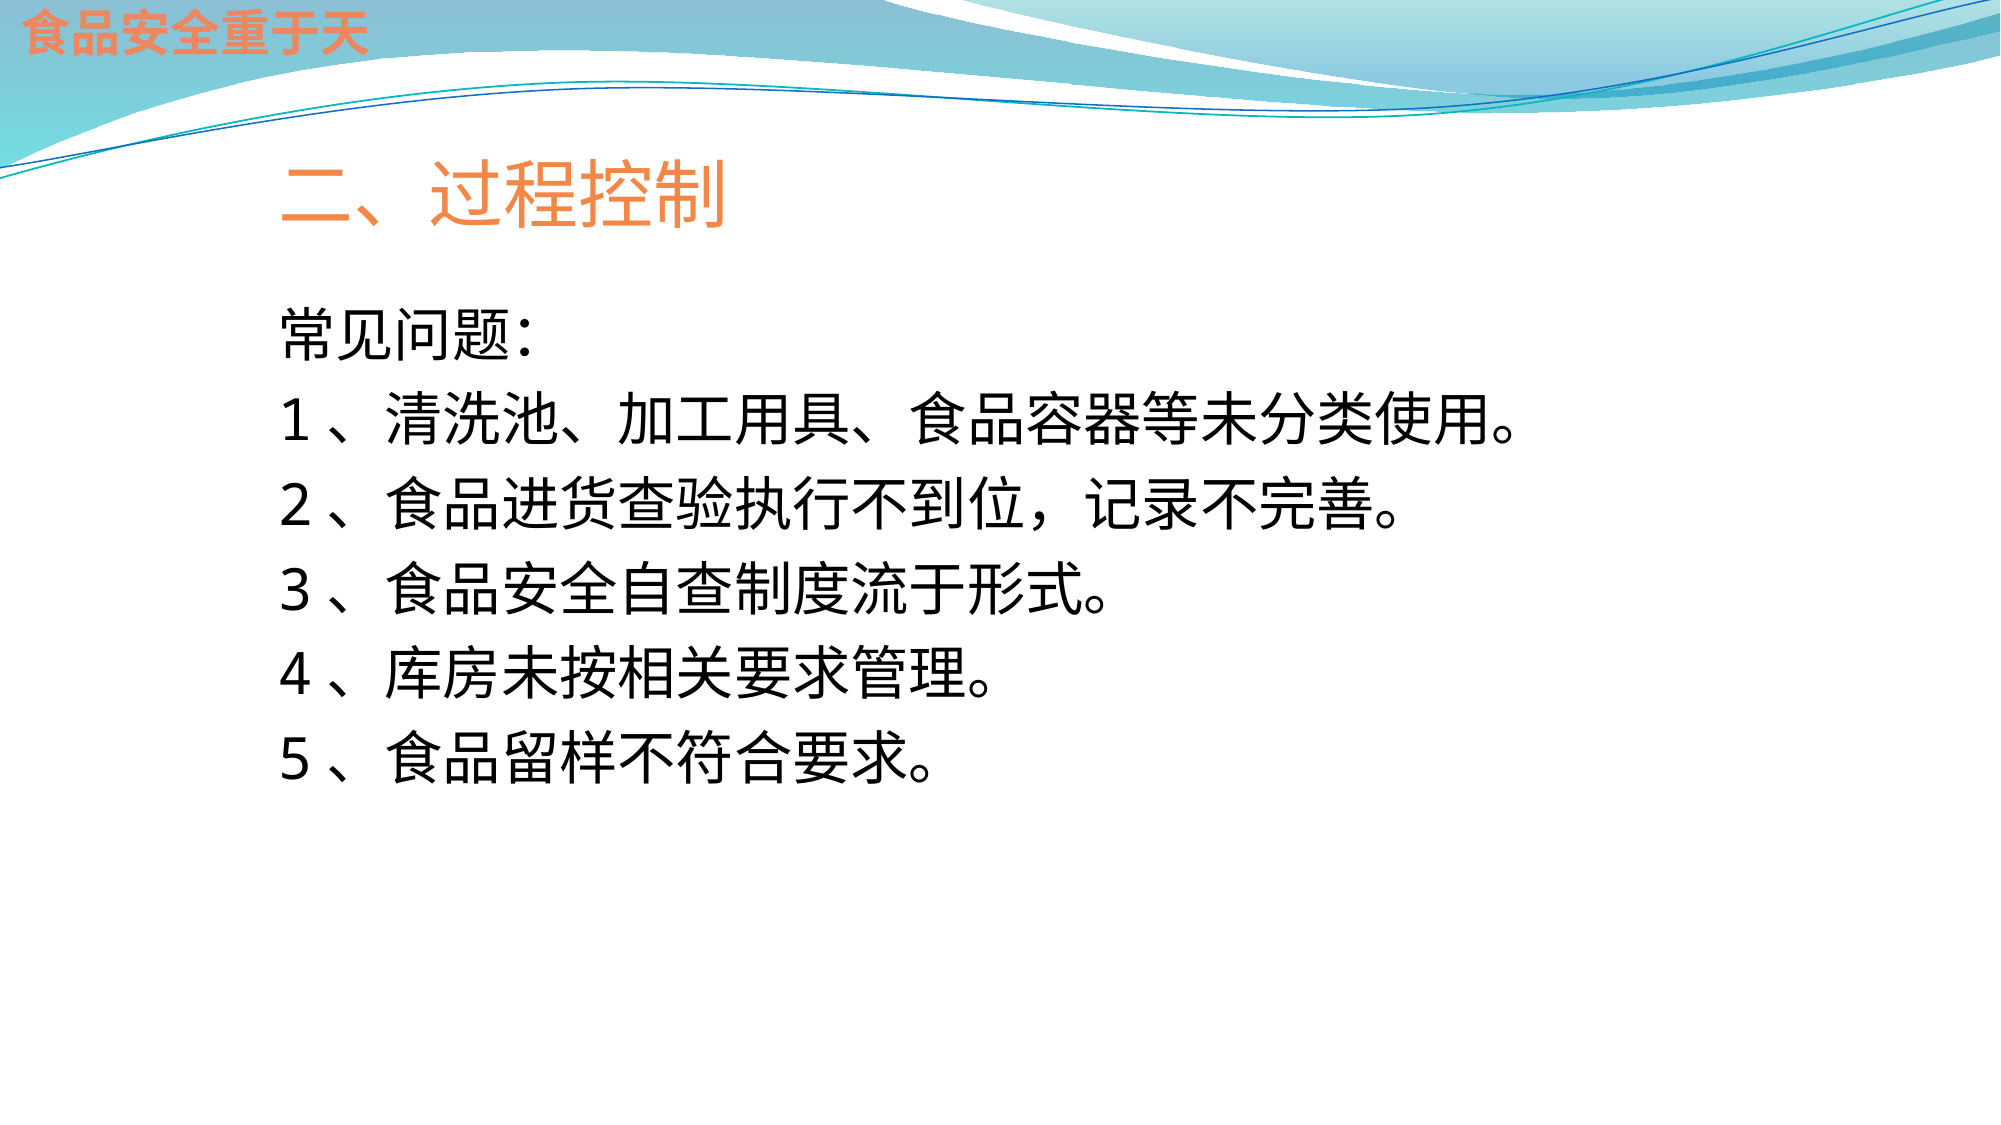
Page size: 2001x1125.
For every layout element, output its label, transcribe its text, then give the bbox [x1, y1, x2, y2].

title 二、过程控制 [277, 115, 1798, 238]
list 常见问题： 1、清洗池、加工用具、食品容器等未分类使用。 2、食品进货查验执行不到位，记录不完善。 3、食品安全自查制度流于形式。 4、库房未按相关要求管理。 5、食品留样不符合要求。 [262, 287, 1723, 1030]
text_box 食品安全重于天 [0, 0, 390, 70]
